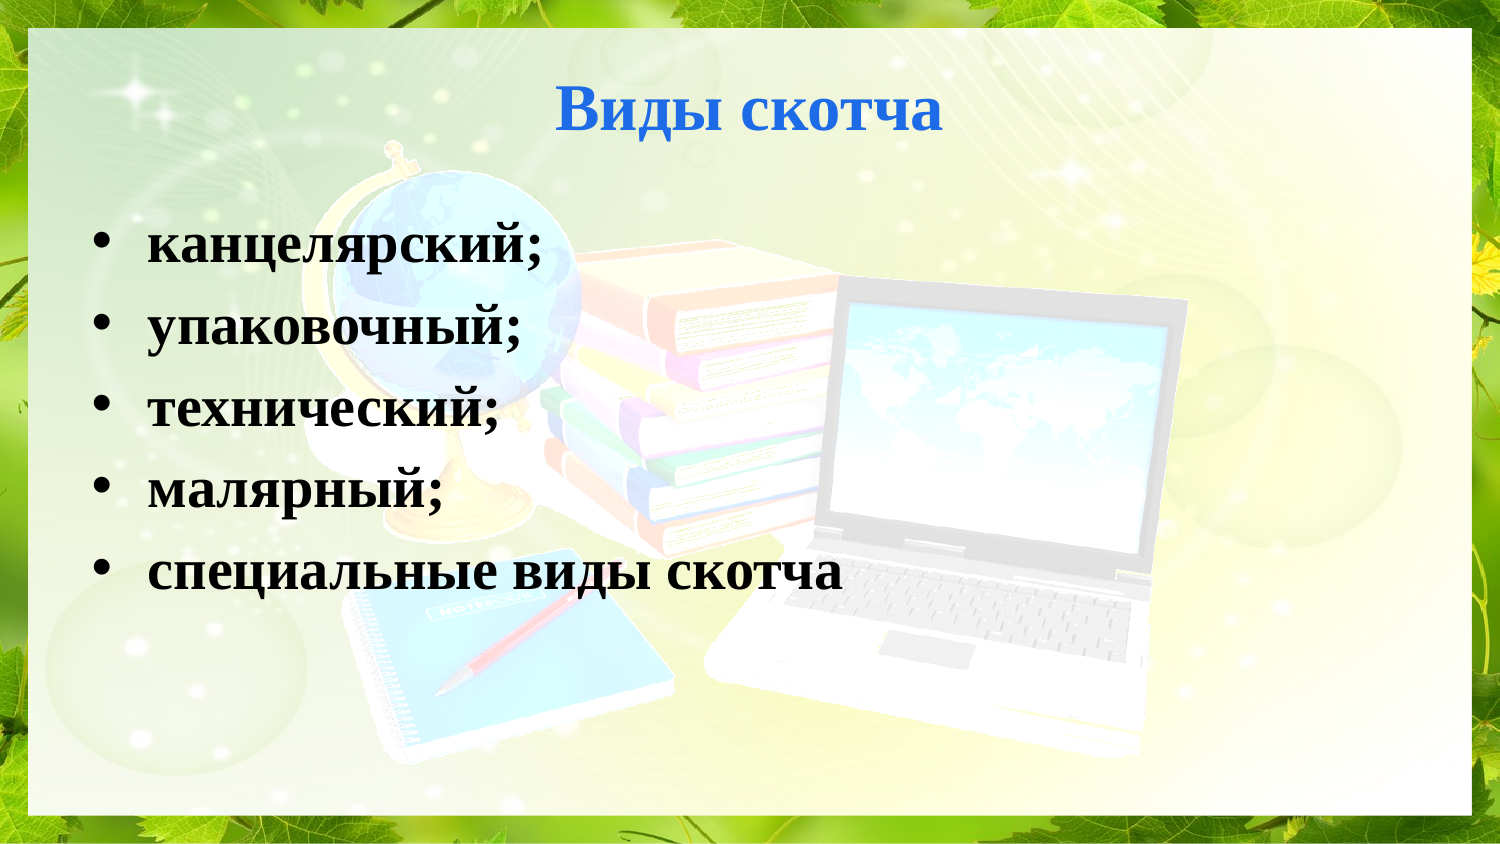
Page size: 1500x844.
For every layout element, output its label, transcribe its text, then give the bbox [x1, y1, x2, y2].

picture [0, 0, 1500, 844]
title Виды скотча [75, 33, 1425, 175]
list канцелярский; упаковочный; технический; малярный; специальные виды скотча [76, 196, 1425, 754]
